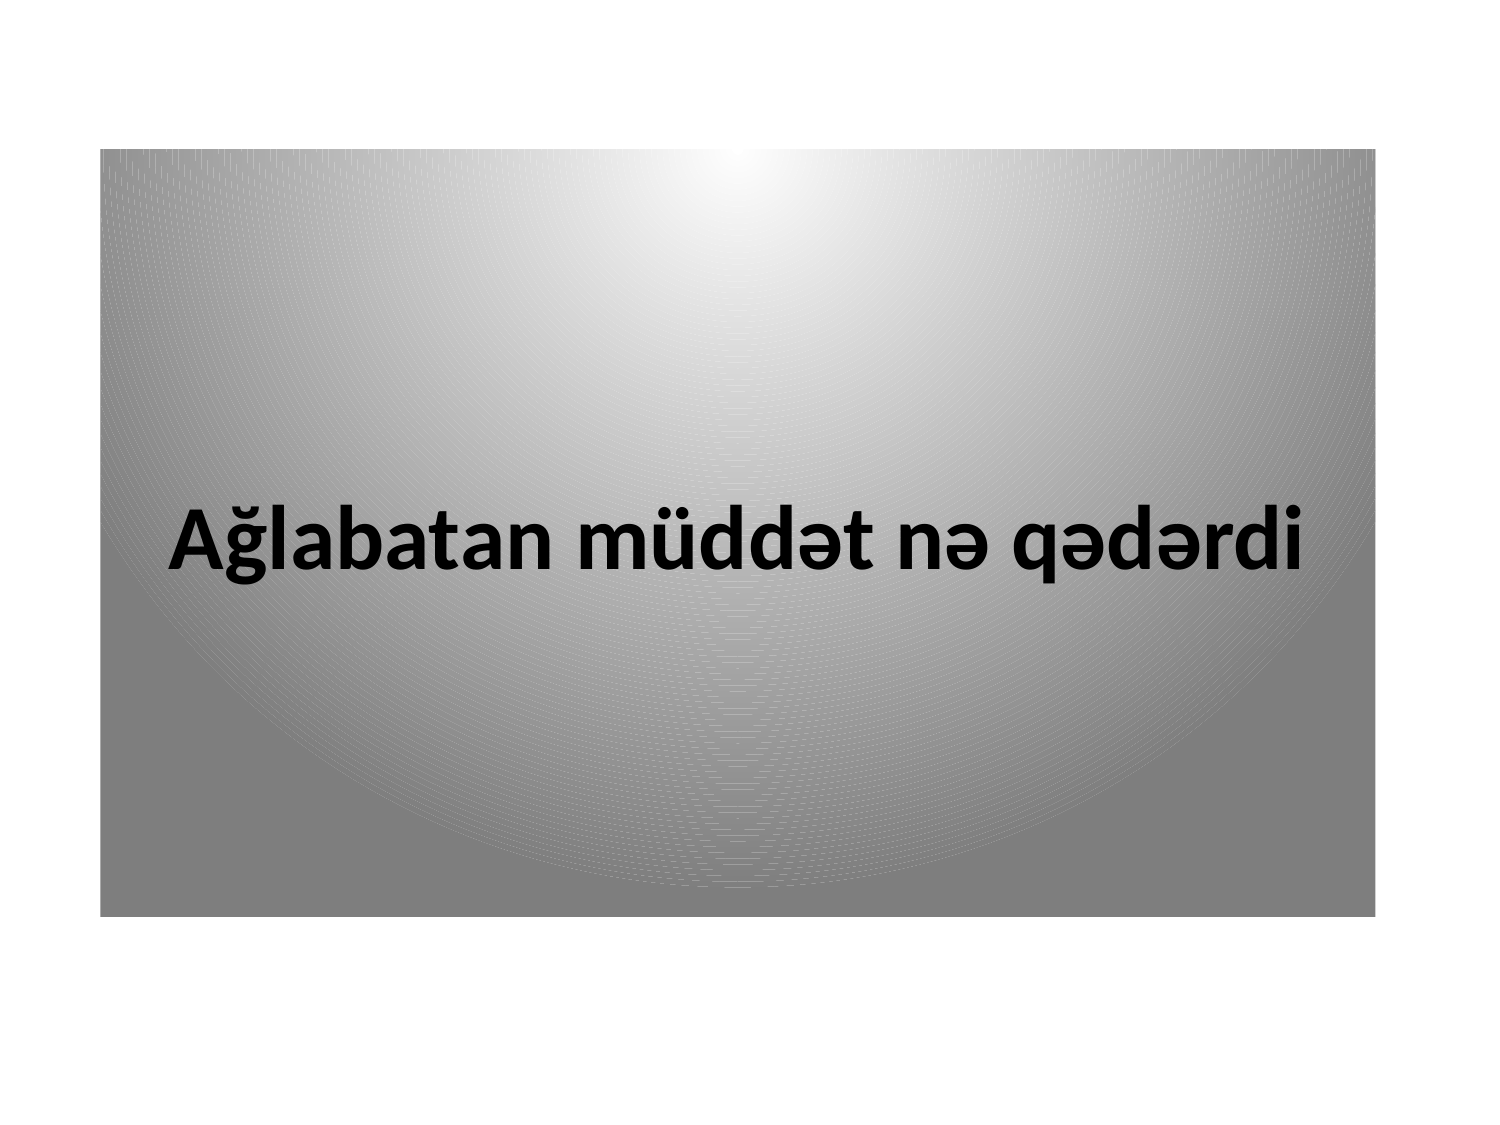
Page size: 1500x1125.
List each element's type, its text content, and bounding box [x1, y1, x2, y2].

title Ağlabatan müddət nə qədərdi [100, 149, 1376, 917]
